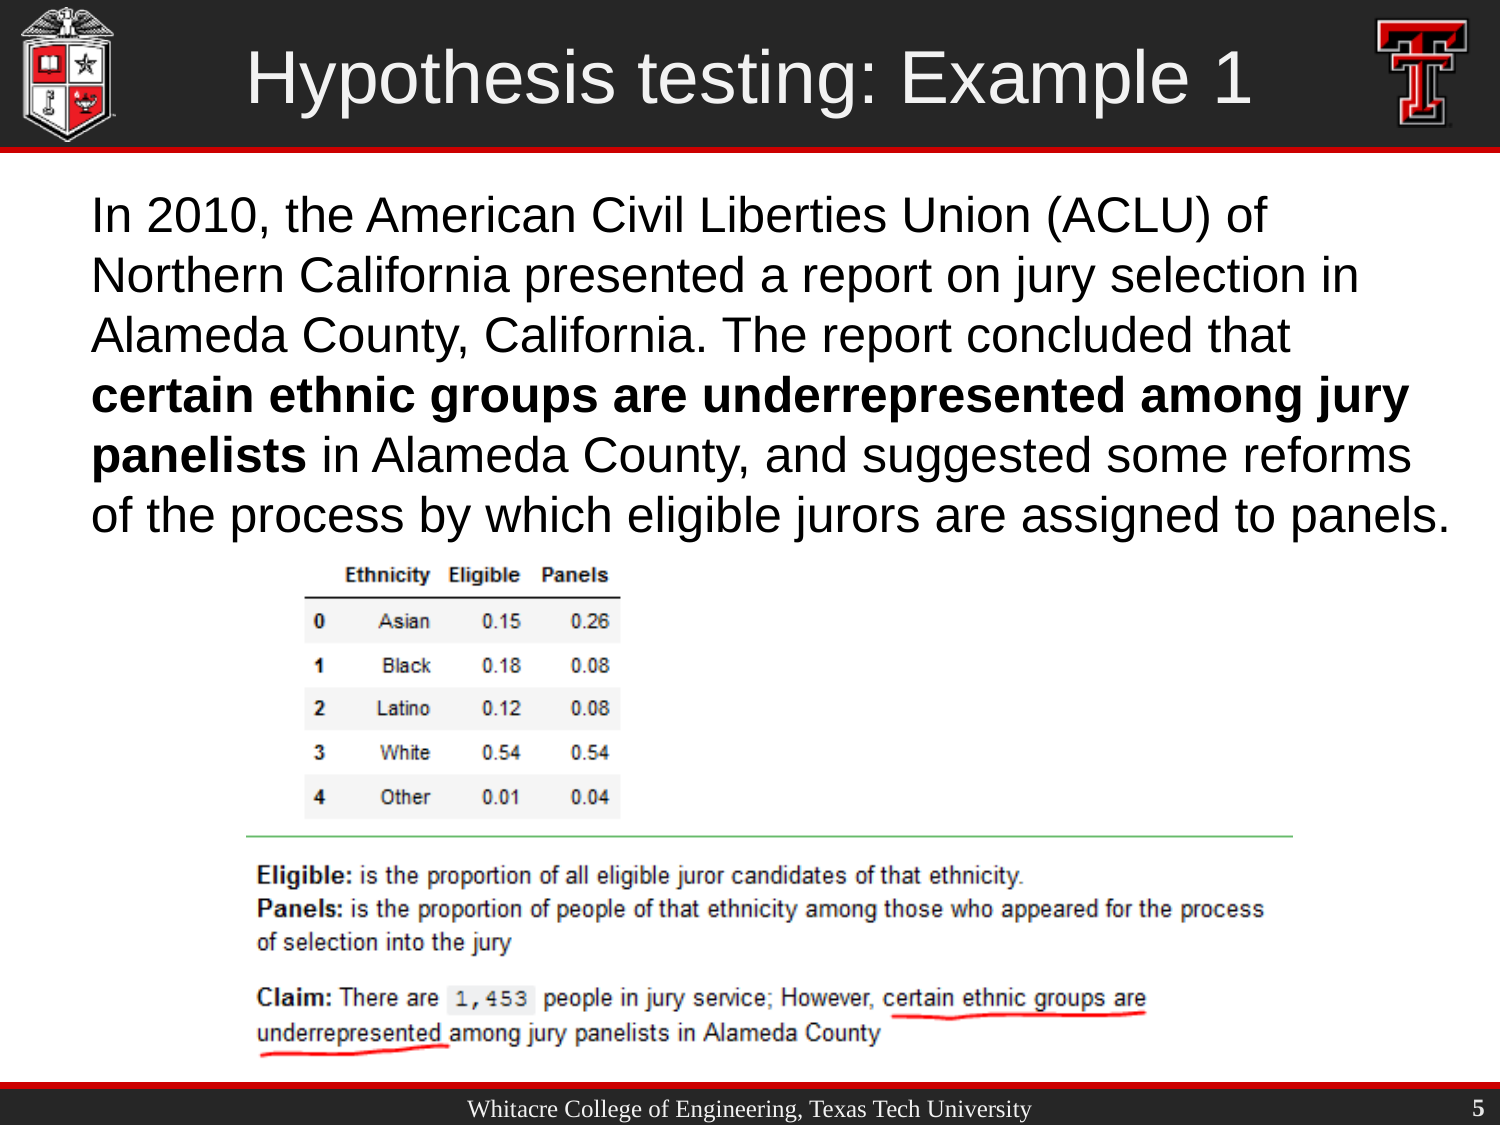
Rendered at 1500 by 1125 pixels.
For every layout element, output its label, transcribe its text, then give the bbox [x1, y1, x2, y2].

list In 2010, the American Civil Liberties Union (ACLU) of Northern California presented a report on jury selection in Alameda County, California. The report concluded that certain ethnic groups are underrepresented among jury panelists in Alameda County, and suggested some reforms of the process by which eligible jurors are assigned to panels. [75, 174, 1481, 651]
title Hypothesis testing: Example 1 [151, 6, 1349, 141]
picture [1373, 14, 1472, 128]
picture [245, 562, 1293, 1073]
slide_number 5 [1392, 1086, 1500, 1125]
picture [21, 7, 116, 142]
